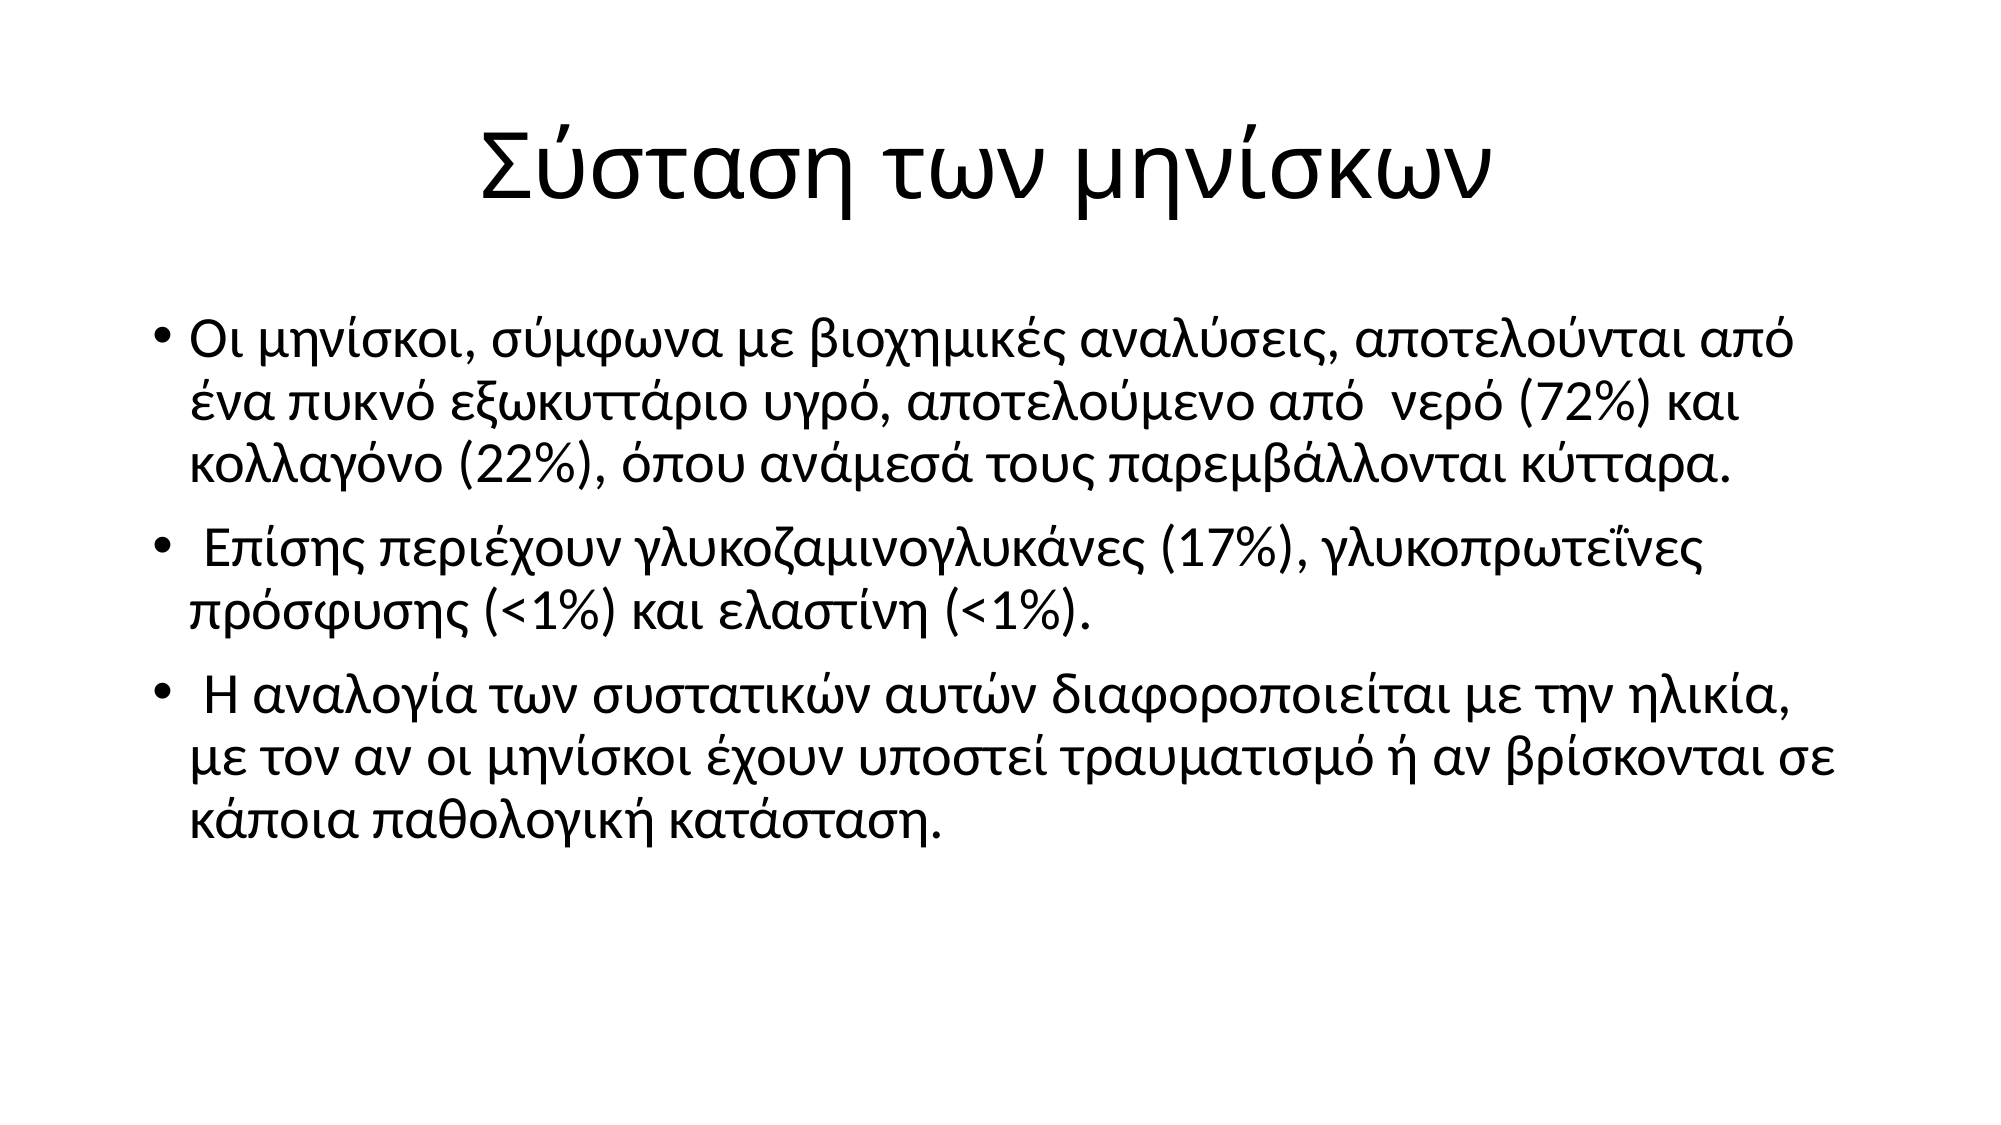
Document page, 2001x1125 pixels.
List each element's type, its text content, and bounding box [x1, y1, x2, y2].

list Οι μηνίσκοι, σύμφωνα με βιοχημικές αναλύσεις, αποτελούνται από ένα πυκνό εξωκυττάριο υγρό, αποτελούμενο από νερό (72%) και κολλαγόνο (22%), όπου ανάμεσά τους παρεμβάλλονται κύτταρα. Επίσης περιέχουν γλυκοζαμινογλυκάνες (17%), γλυκοπρωτεΐνες πρόσφυσης (<1%) και ελαστίνη (<1%). Η αναλογία των συστατικών αυτών διαφοροποιείται με την ηλικία, με τον αν οι μηνίσκοι έχουν υποστεί τραυματισμό ή αν βρίσκονται σε κάποια παθολογική κατάσταση. [137, 299, 1863, 1014]
title Σύσταση των μηνίσκων [137, 59, 1863, 278]
